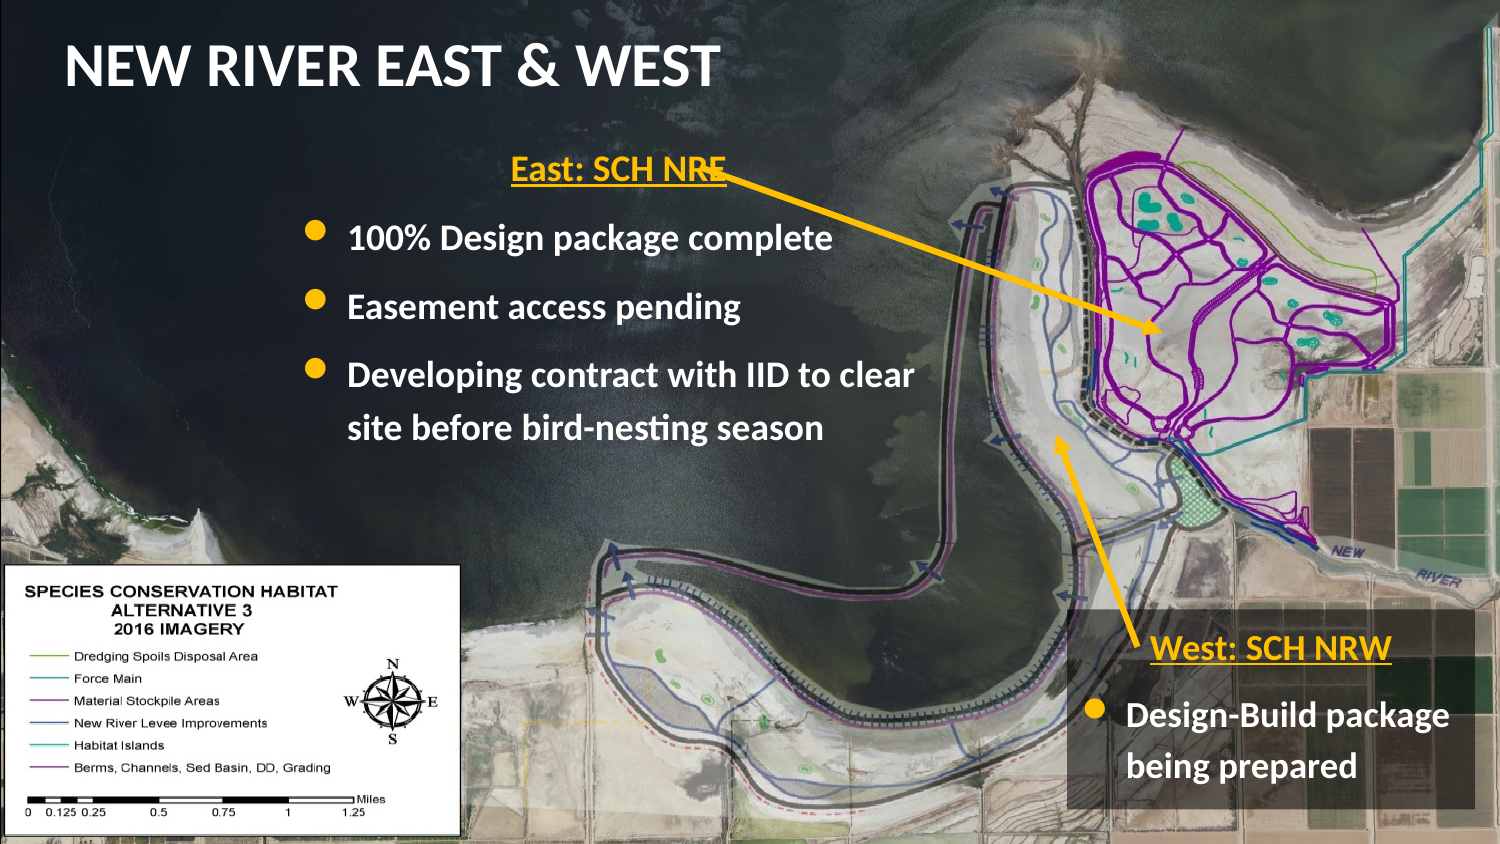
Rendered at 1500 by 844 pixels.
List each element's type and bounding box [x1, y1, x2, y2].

text_box [287, 129, 1163, 573]
picture [0, 0, 1500, 844]
text_box [1055, 434, 1476, 810]
